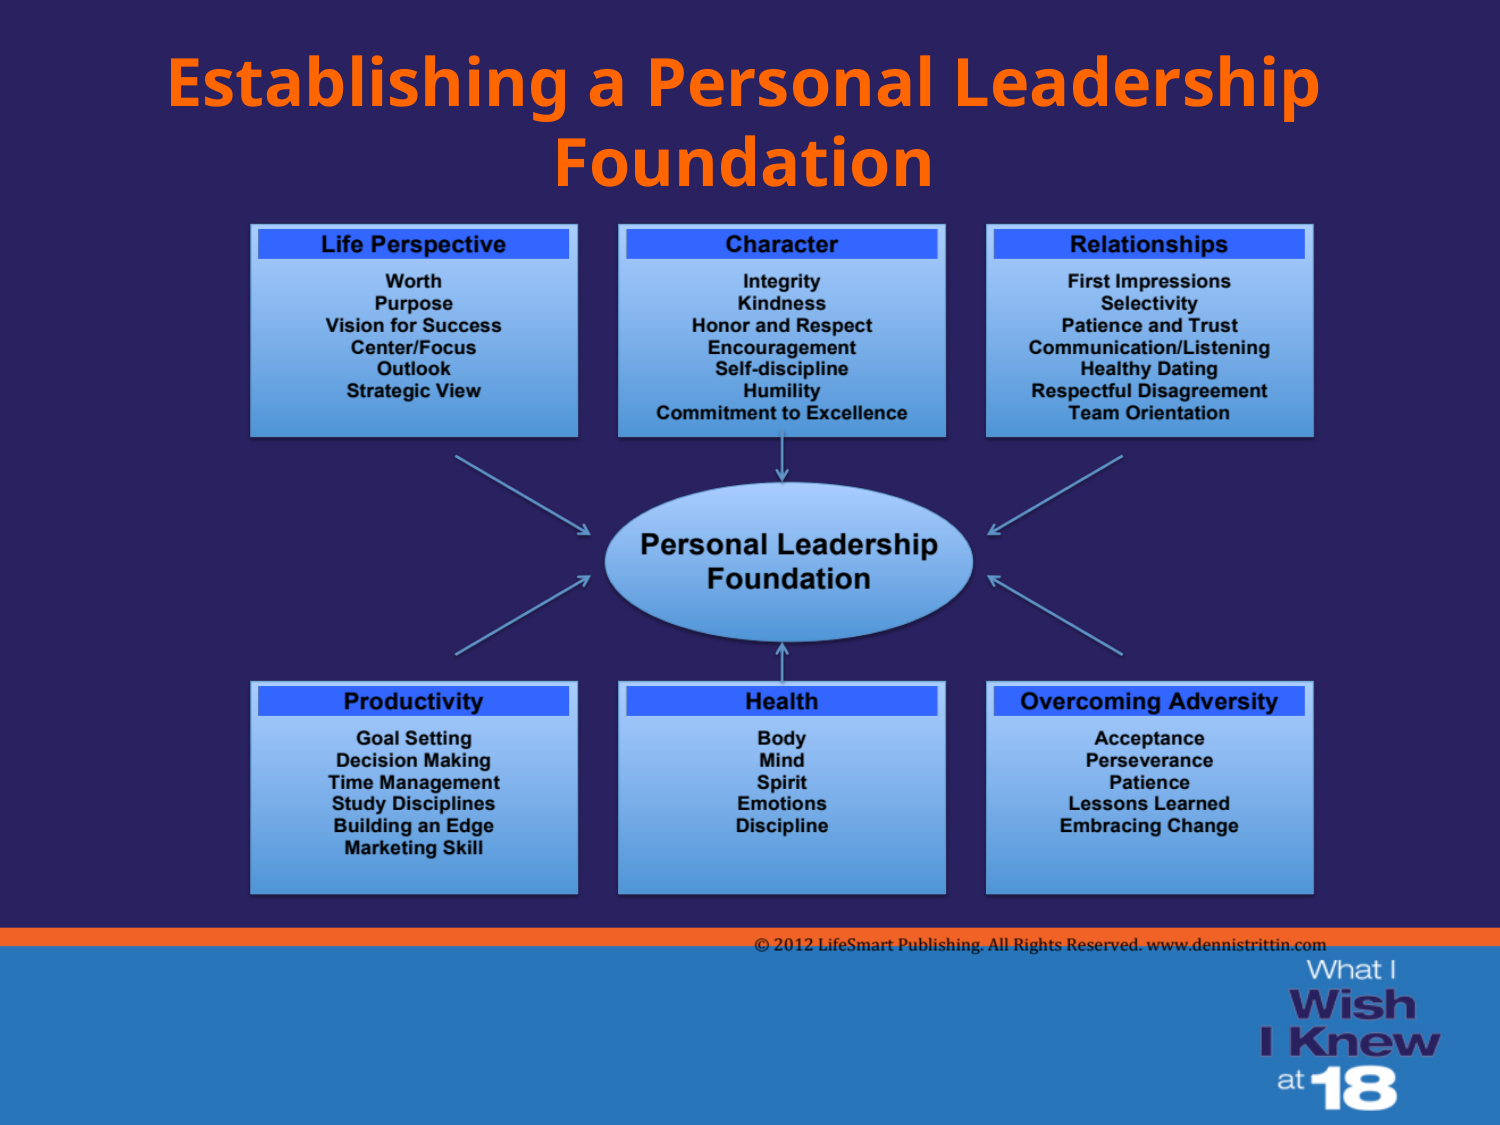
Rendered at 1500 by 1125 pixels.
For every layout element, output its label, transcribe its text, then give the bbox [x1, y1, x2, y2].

text_box Establishing a Personal Leadership Foundation [39, 32, 1448, 207]
picture [0, 0, 1500, 1125]
